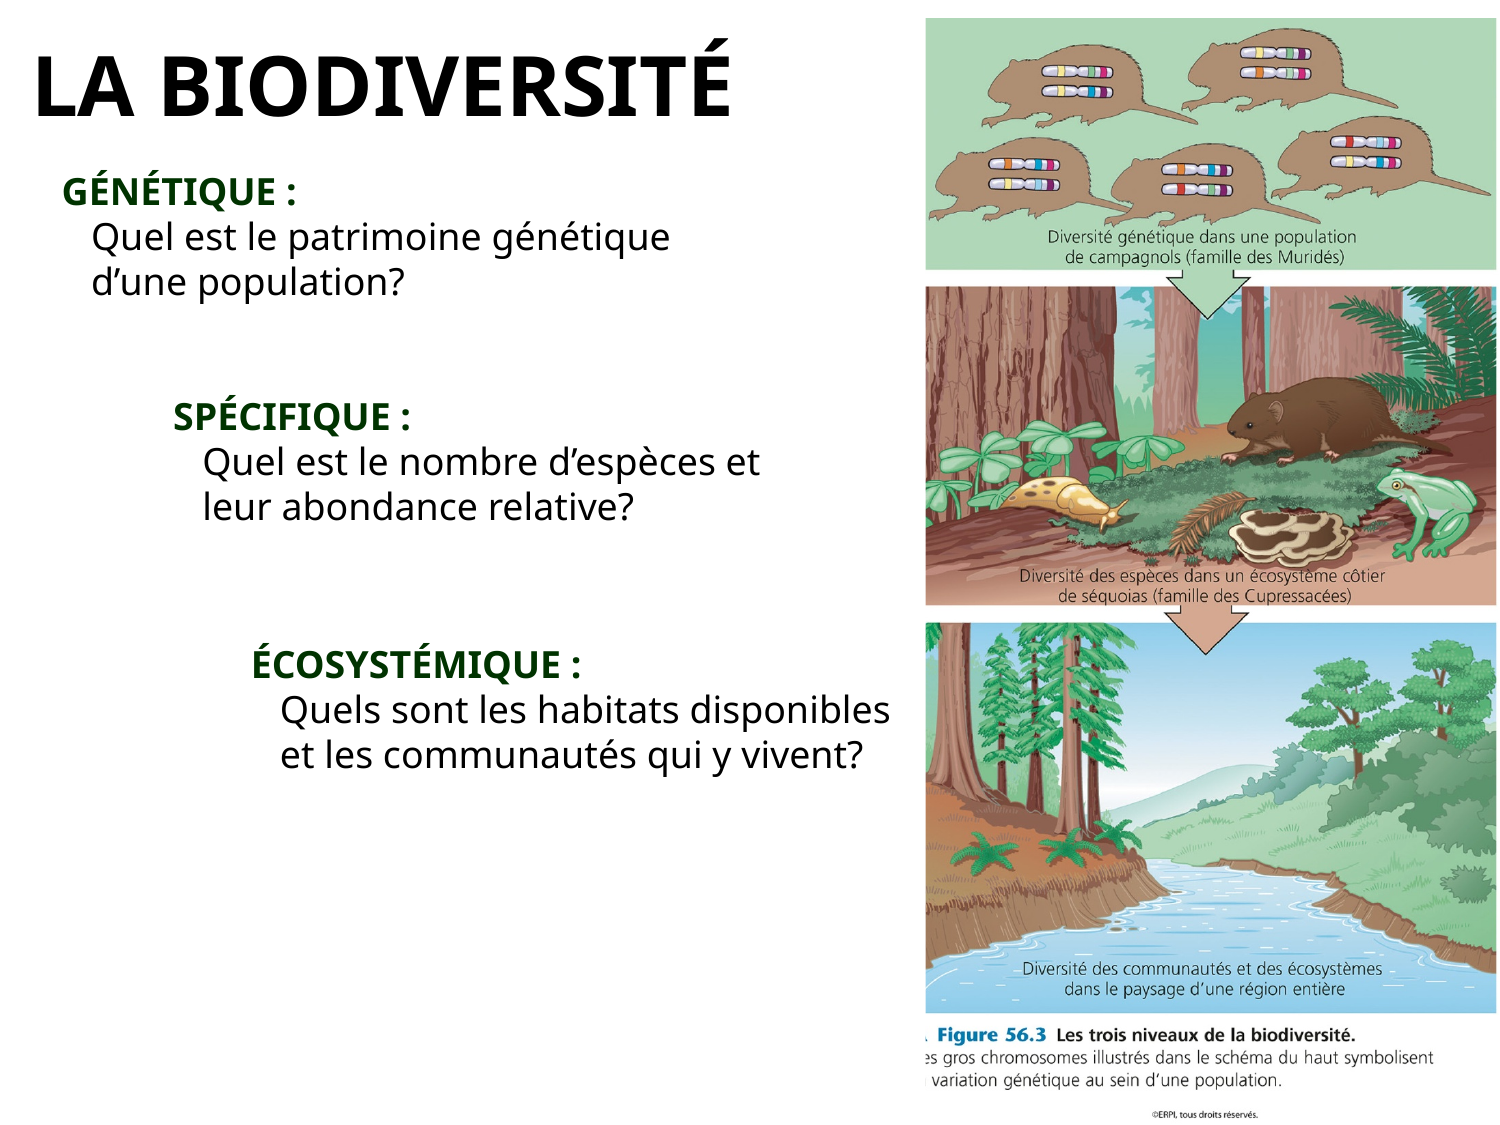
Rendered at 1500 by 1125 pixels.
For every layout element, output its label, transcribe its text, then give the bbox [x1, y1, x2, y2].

title la biodiversité [16, 18, 924, 148]
text_box ÉCOSYSTÉMIQUE : Quels sont les habitats disponibles et les communautés qui y vivent? [236, 633, 907, 784]
text_box SPÉCIFIQUE : Quel est le nombre d’espèces et leur abondance relative? [158, 385, 786, 536]
text_box GÉNÉTIQUE : Quel est le patrimoine génétique d’une population? [46, 160, 697, 311]
picture [925, 18, 1500, 1125]
